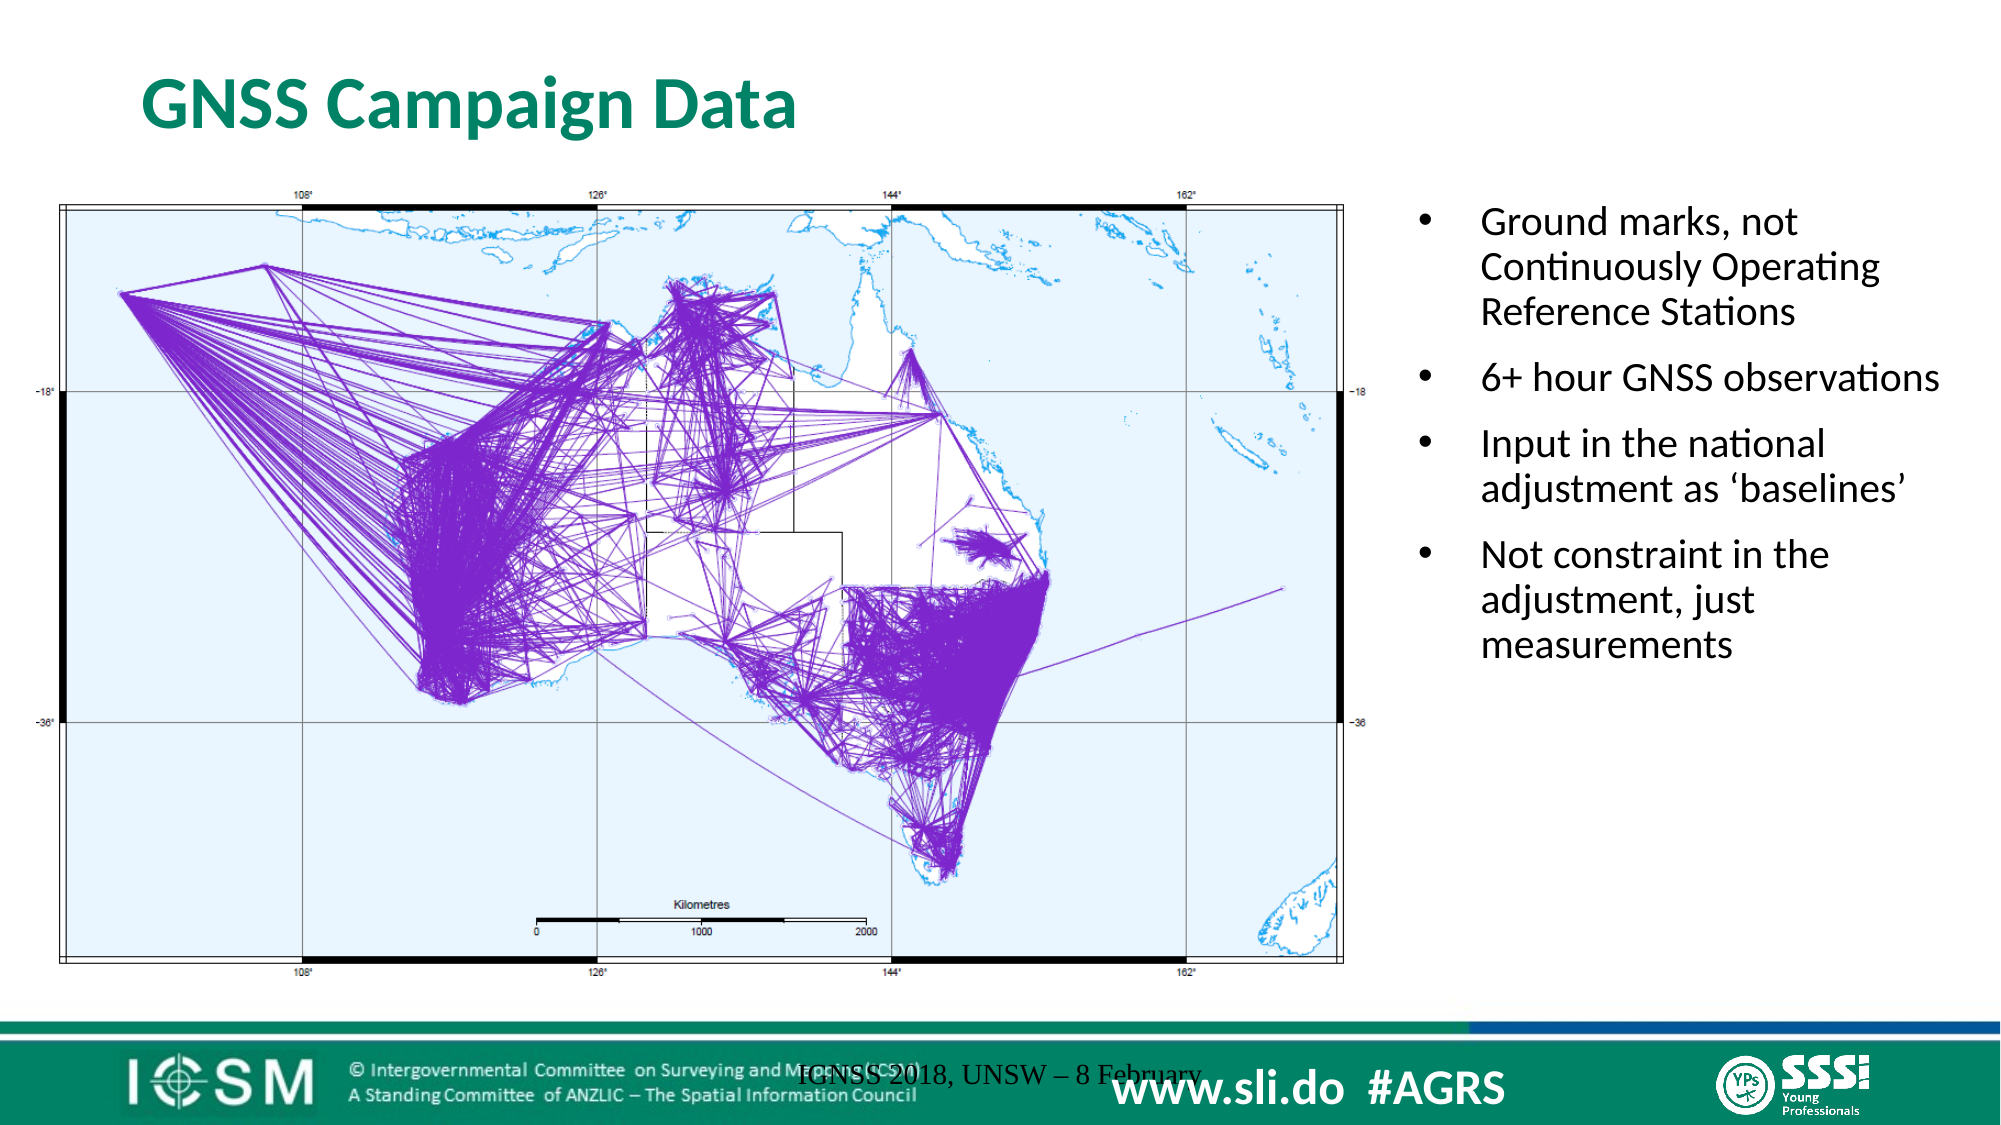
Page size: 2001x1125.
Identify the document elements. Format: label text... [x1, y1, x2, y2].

list Ground marks, not Continuously Operating Reference Stations 6+ hour GNSS observations Input in the national adjustment as ‘baselines’ Not constraint in the adjustment, just measurements [1403, 191, 1966, 1055]
title GNSS Campaign Data [126, 28, 1852, 180]
picture [0, 0, 2001, 1125]
text_box www.sli.do #AGRS [1096, 1046, 1835, 1122]
footer IGNSS 2018, UNSW – 8 February [662, 1042, 1338, 1103]
